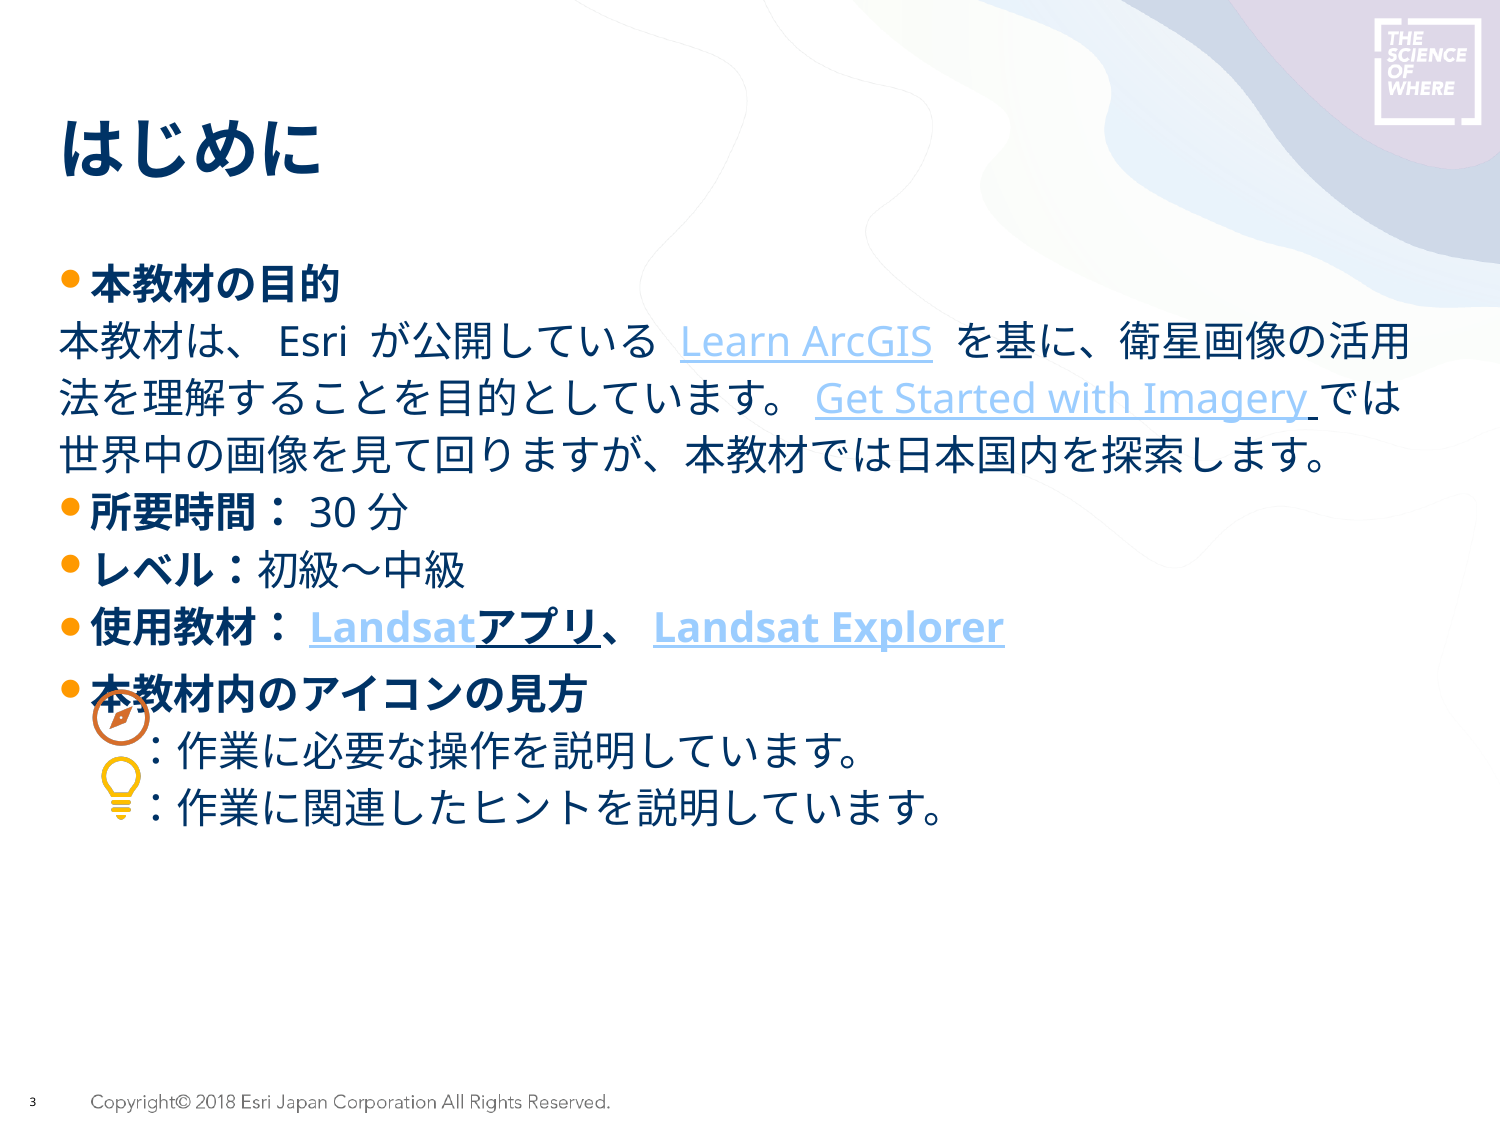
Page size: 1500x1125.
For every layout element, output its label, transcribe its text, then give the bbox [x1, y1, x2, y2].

picture [0, 0, 1500, 1125]
slide_number 3 [17, 1088, 166, 1118]
list 本教材の目的 本教材は、Esri が公開している Learn ArcGIS を基に、衛星画像の活用法を理解することを目的としています。Get Started with Imagery では世界中の画像を見て回りますが、本教材では日本国内を探索します。 所要時間：30分 レベル：初級～中級 使用教材：Landsatアプリ、Landsat Explorer 本教材内のアイコンの見方 ：作業に必要な操作を説明しています。 ：作業に関連したヒントを説明しています。 [46, 246, 1454, 1048]
title はじめに [46, 46, 1454, 246]
